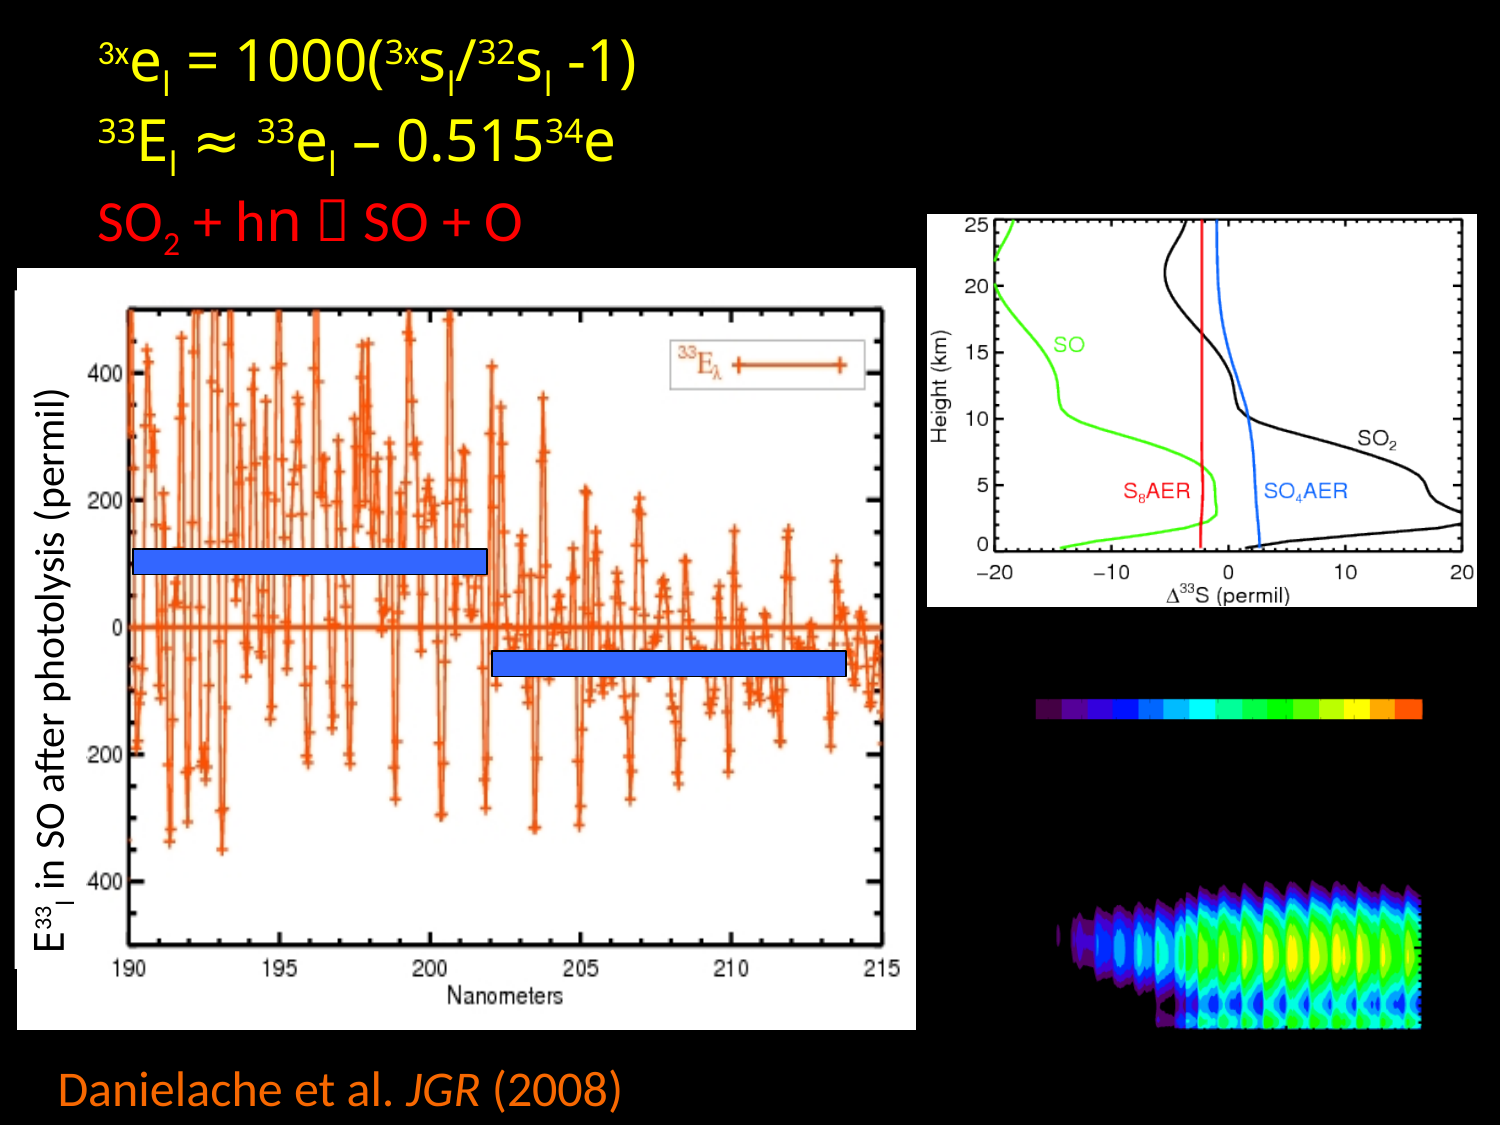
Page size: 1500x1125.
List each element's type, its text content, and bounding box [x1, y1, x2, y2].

picture [931, 678, 1478, 1094]
text_box Danielache et al. JGR (2008) [42, 1049, 639, 1124]
text_box 3xel = 1000(3xsl/32sl -1) 33El ≈ 33el – 0.51534e SO2 + hn  SO + O [83, 16, 653, 267]
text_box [14, 268, 916, 1030]
picture [927, 214, 1478, 608]
